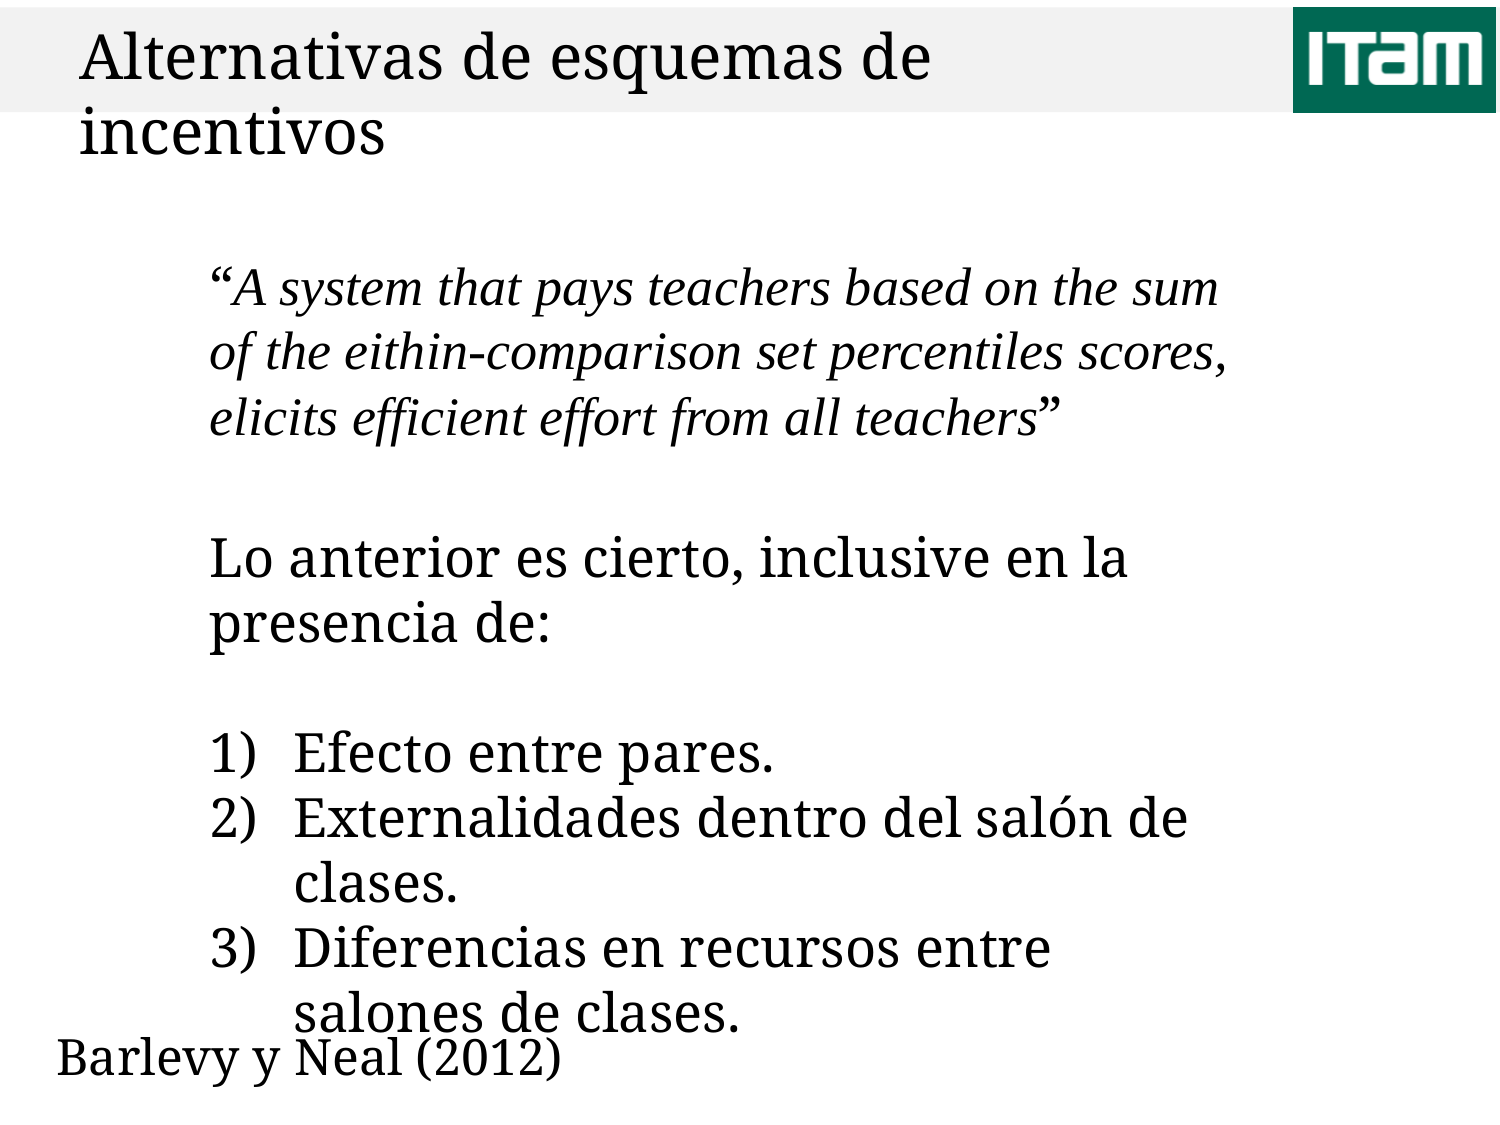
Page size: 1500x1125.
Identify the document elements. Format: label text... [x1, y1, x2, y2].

text_box Lo anterior es cierto, inclusive en la presencia de: Efecto entre pares. Externalidades dentro del salón de clases. Diferencias en recursos entre salones de clases. [194, 515, 1270, 1051]
text_box “A system that pays teachers based on the sum of the eithin-comparison set percentiles scores, elicits efficient effort from all teachers” [194, 243, 1270, 454]
text_box [0, 6, 1500, 113]
picture [1293, 7, 1496, 113]
text_box Alternativas de esquemas de incentivos [64, 9, 1187, 175]
text_box Barlevy y Neal (2012) [41, 1018, 1459, 1093]
